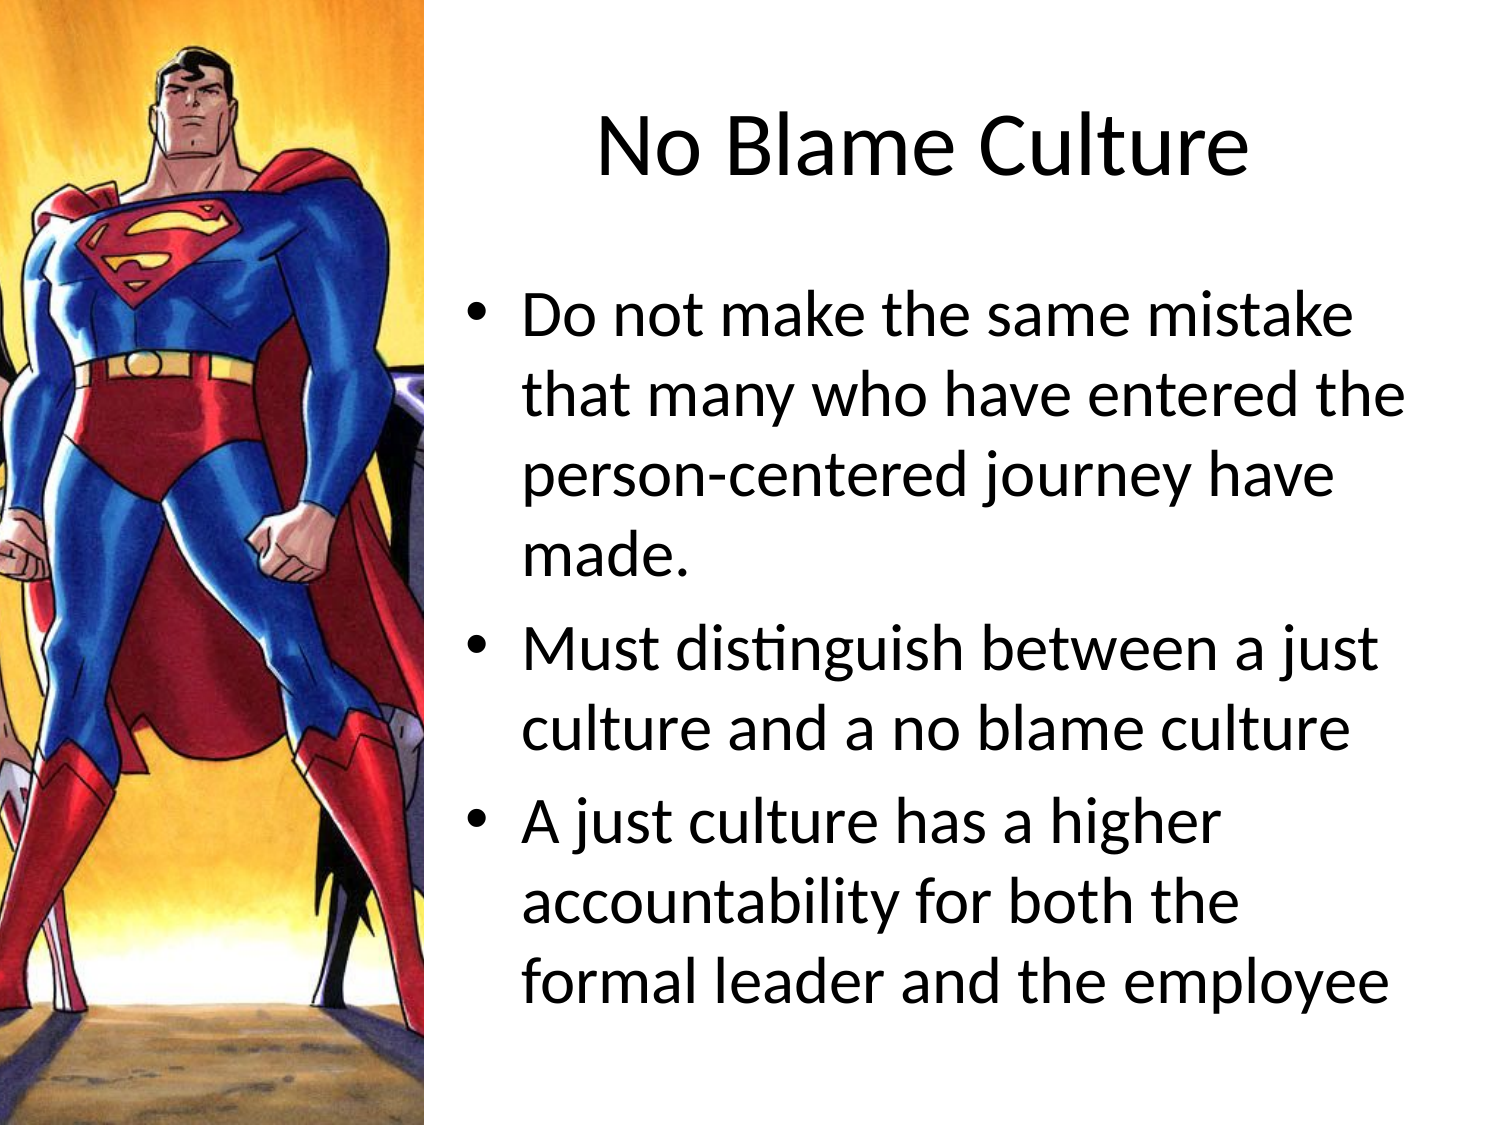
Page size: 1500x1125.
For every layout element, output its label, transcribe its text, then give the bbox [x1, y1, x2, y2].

list Do not make the same mistake that many who have entered the person-centered journey have made. Must distinguish between a just culture and a no blame culture A just culture has a higher accountability for both the formal leader and the employee [450, 262, 1425, 1100]
title No Blame Culture [429, 45, 1425, 233]
picture [0, 0, 425, 1125]
